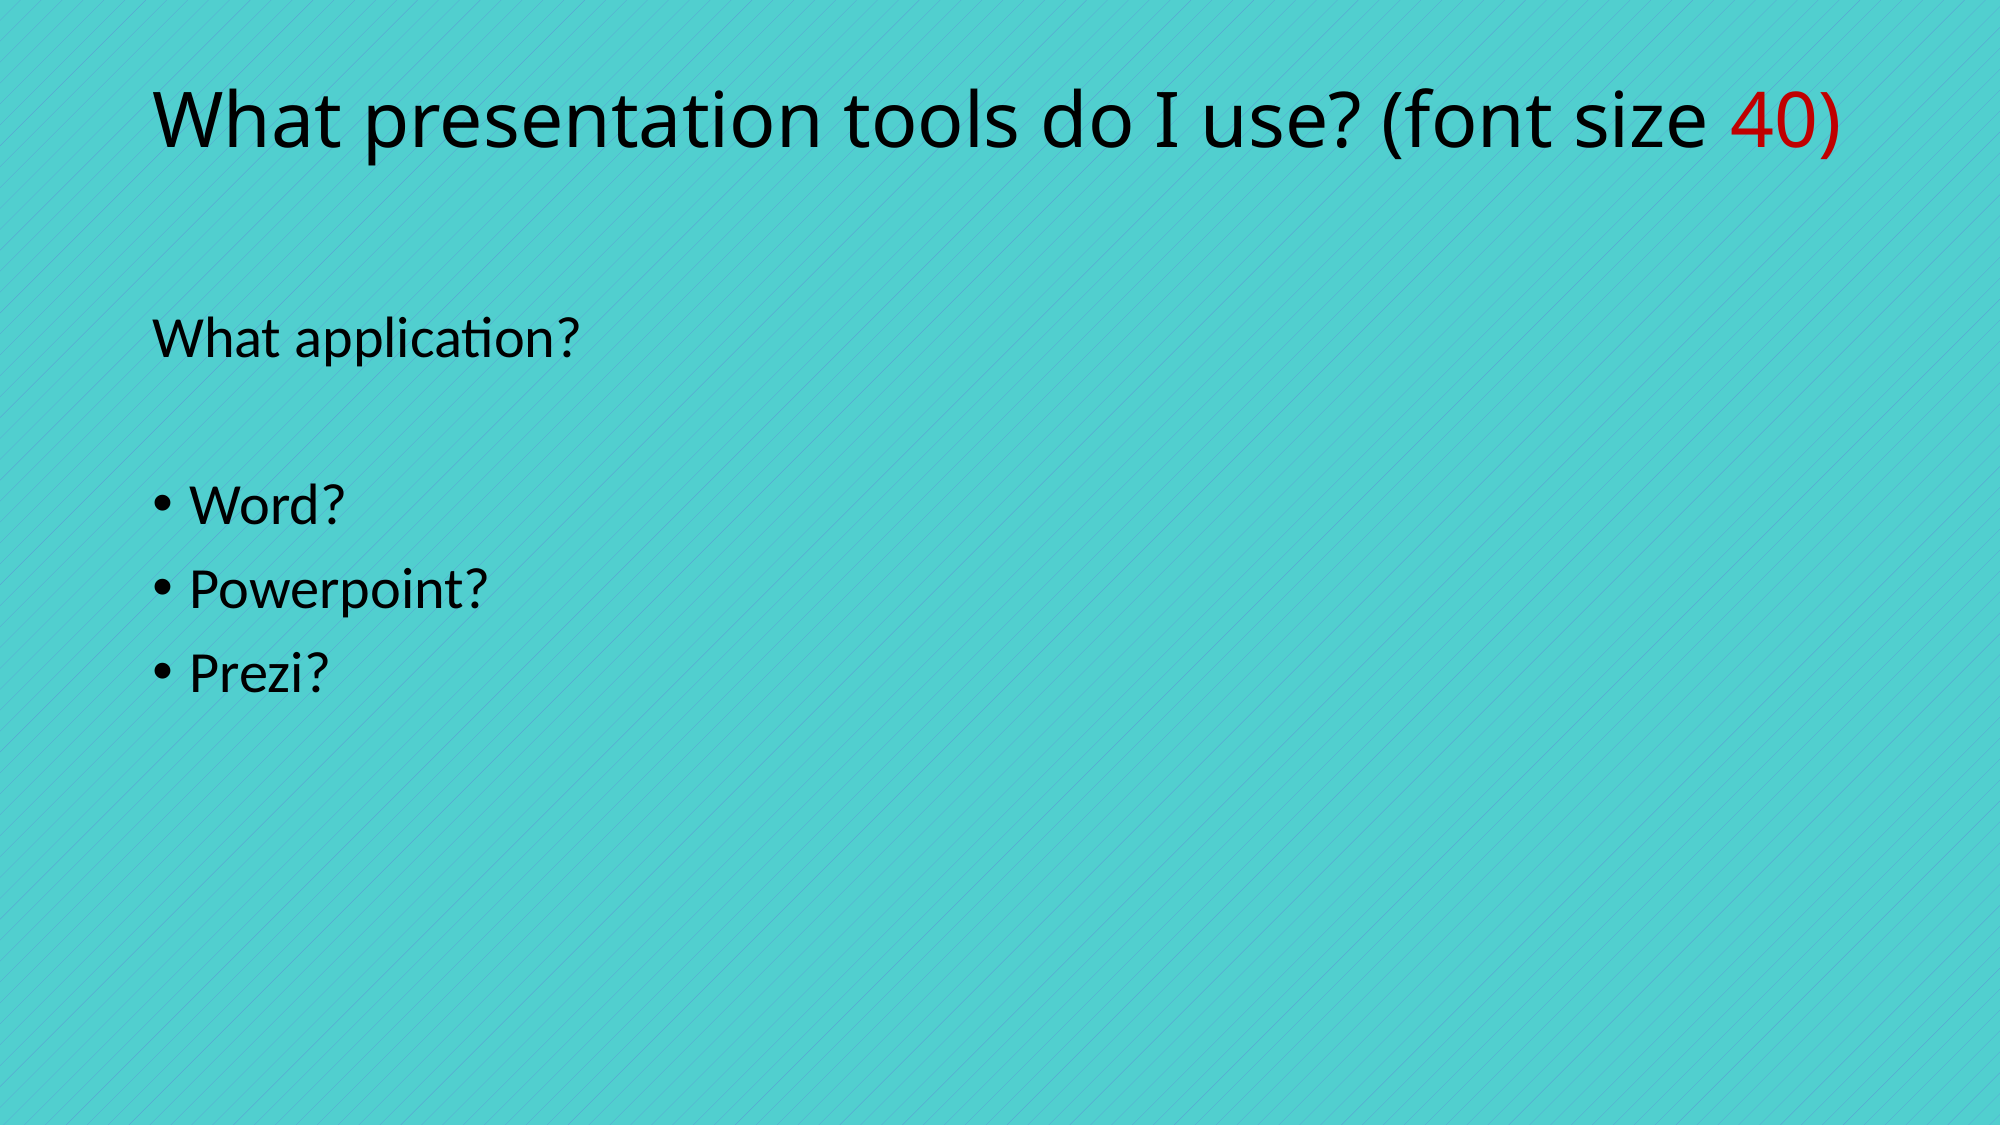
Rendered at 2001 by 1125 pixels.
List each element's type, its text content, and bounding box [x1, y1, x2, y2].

title What presentation tools do I use? (font size 40) [137, 59, 1863, 278]
list What application? Word? Powerpoint? Prezi? [137, 299, 1863, 1014]
